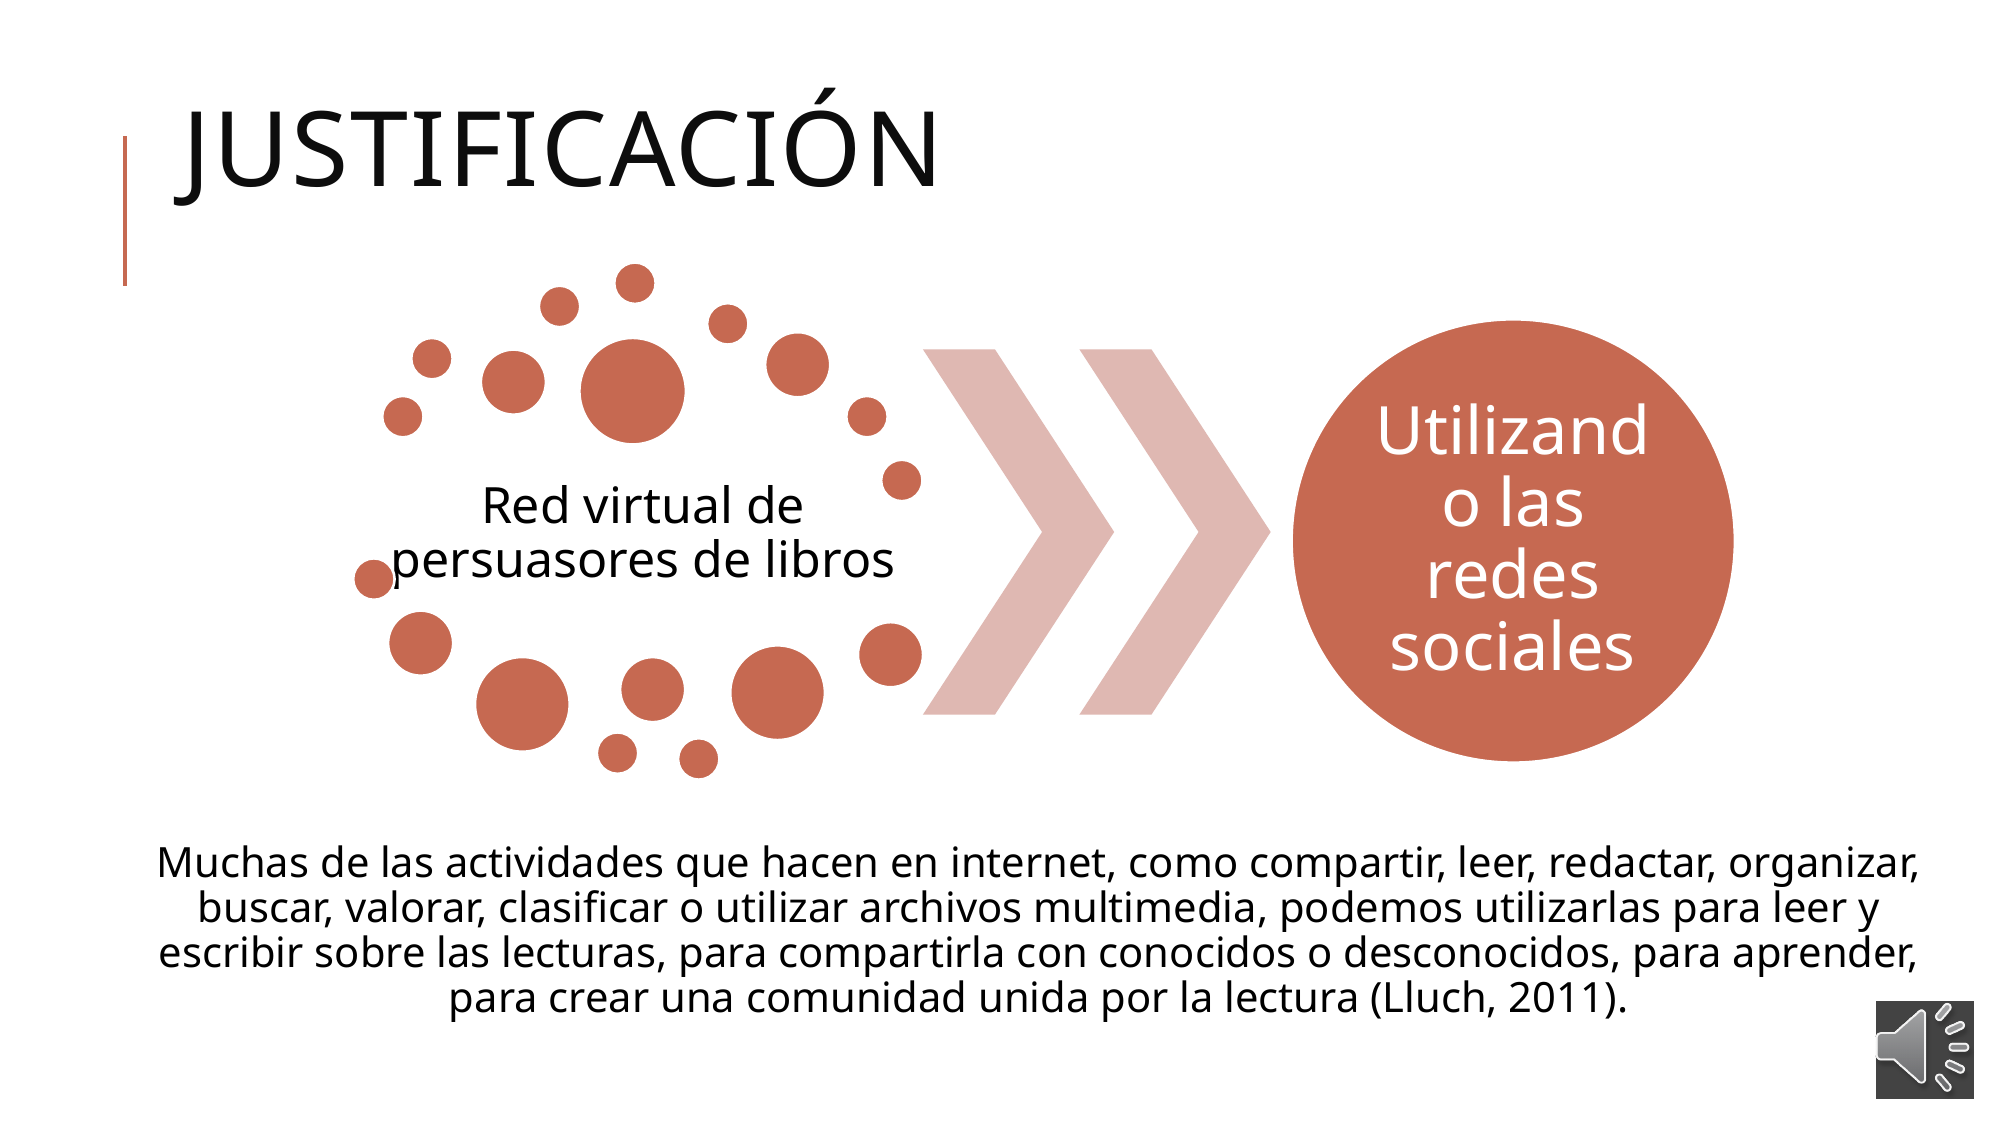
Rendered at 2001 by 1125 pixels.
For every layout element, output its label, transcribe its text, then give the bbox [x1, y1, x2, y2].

title Justificación [167, 33, 1763, 255]
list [167, 257, 1942, 785]
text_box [136, 834, 1942, 1029]
picture [1874, 999, 1976, 1101]
